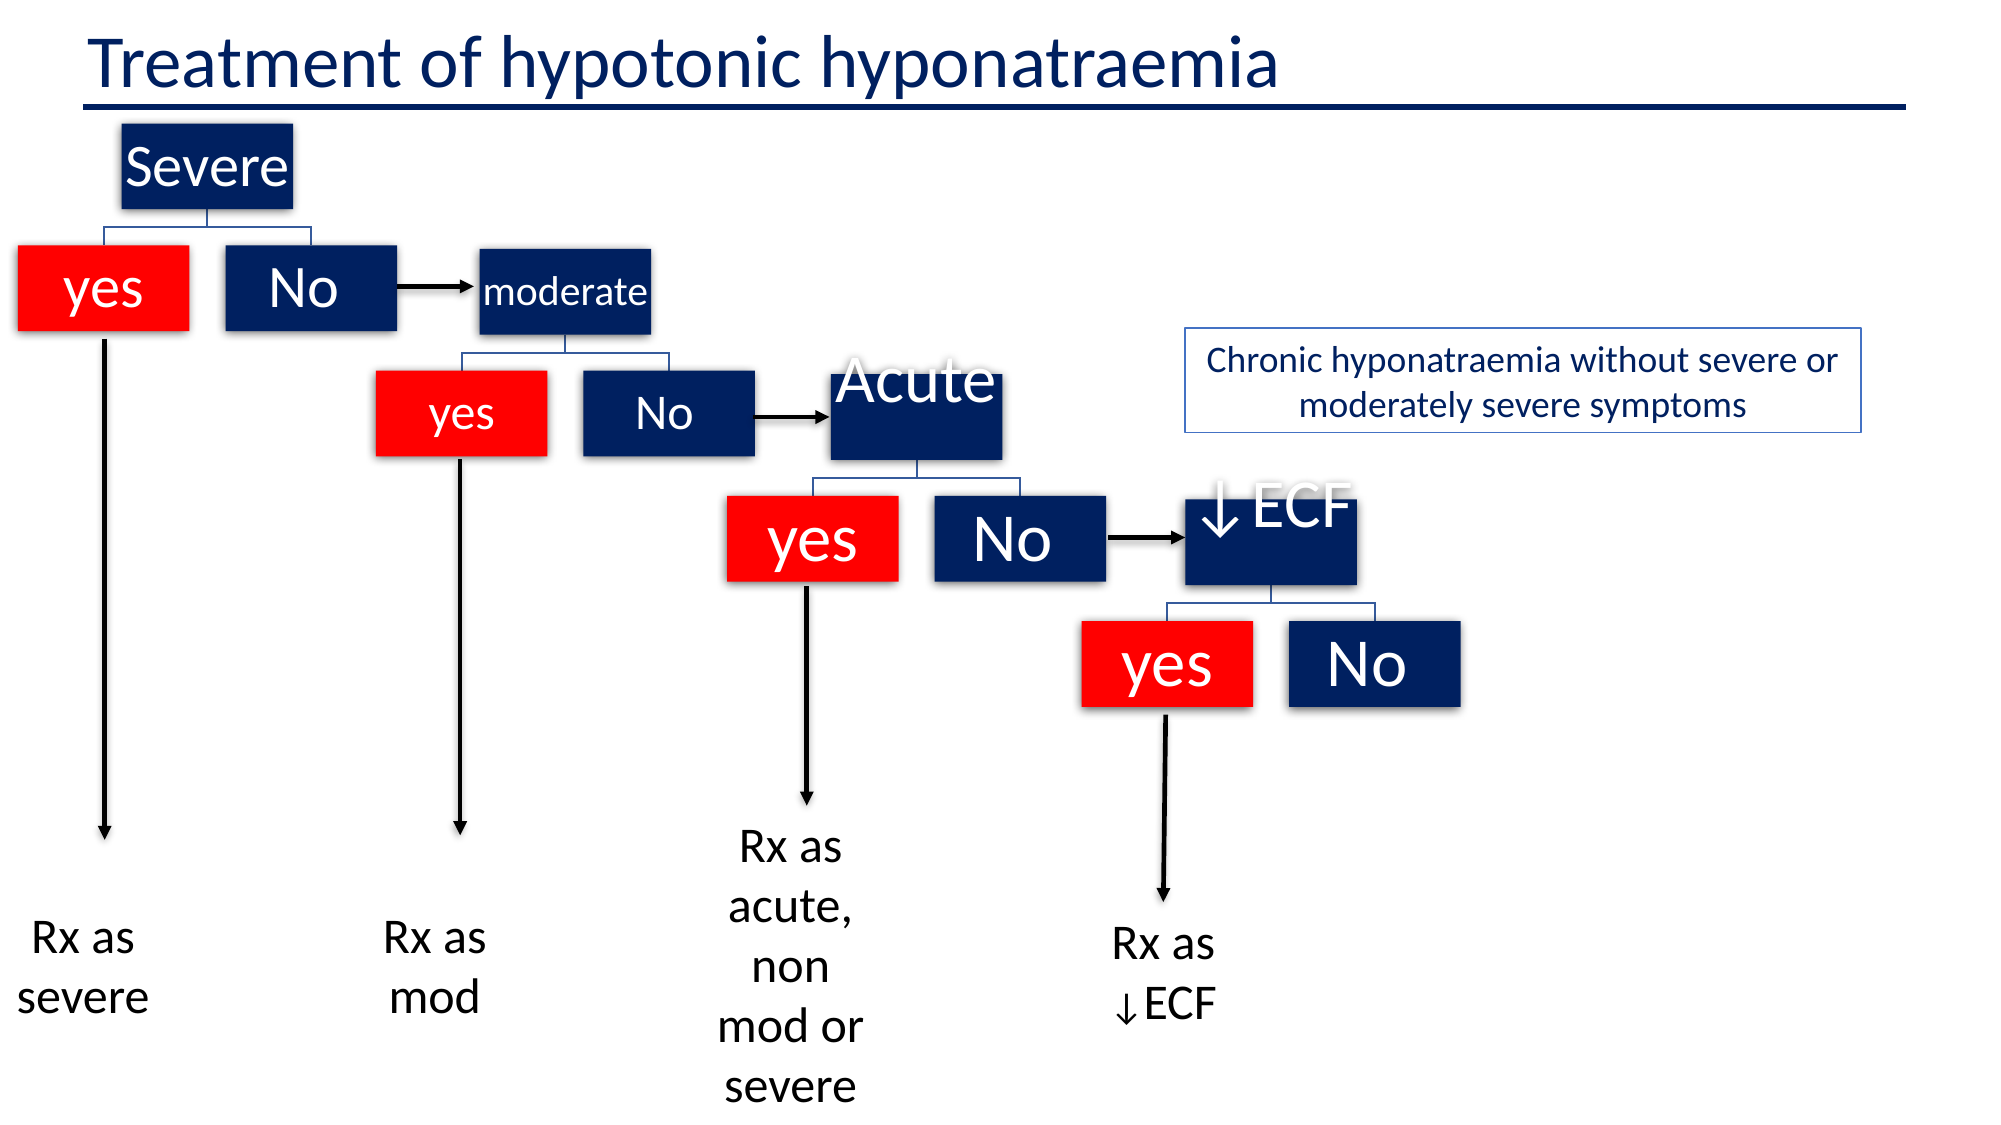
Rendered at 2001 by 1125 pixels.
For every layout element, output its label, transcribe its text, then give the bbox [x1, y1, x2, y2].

text_box Rx as mod [341, 896, 528, 1032]
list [17, 120, 398, 335]
text_box Rx as acute, non mod or severe [697, 805, 884, 1121]
text_box Chronic hyponatraemia without severe or moderately severe symptoms [1185, 327, 1861, 433]
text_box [375, 245, 756, 460]
text_box Treatment of hypotonic hyponatraemia [72, 5, 1928, 110]
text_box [726, 371, 1107, 585]
text_box Rx as ↓ECF [1081, 901, 1246, 1037]
text_box Rx as severe [0, 896, 177, 1032]
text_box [1081, 496, 1461, 710]
